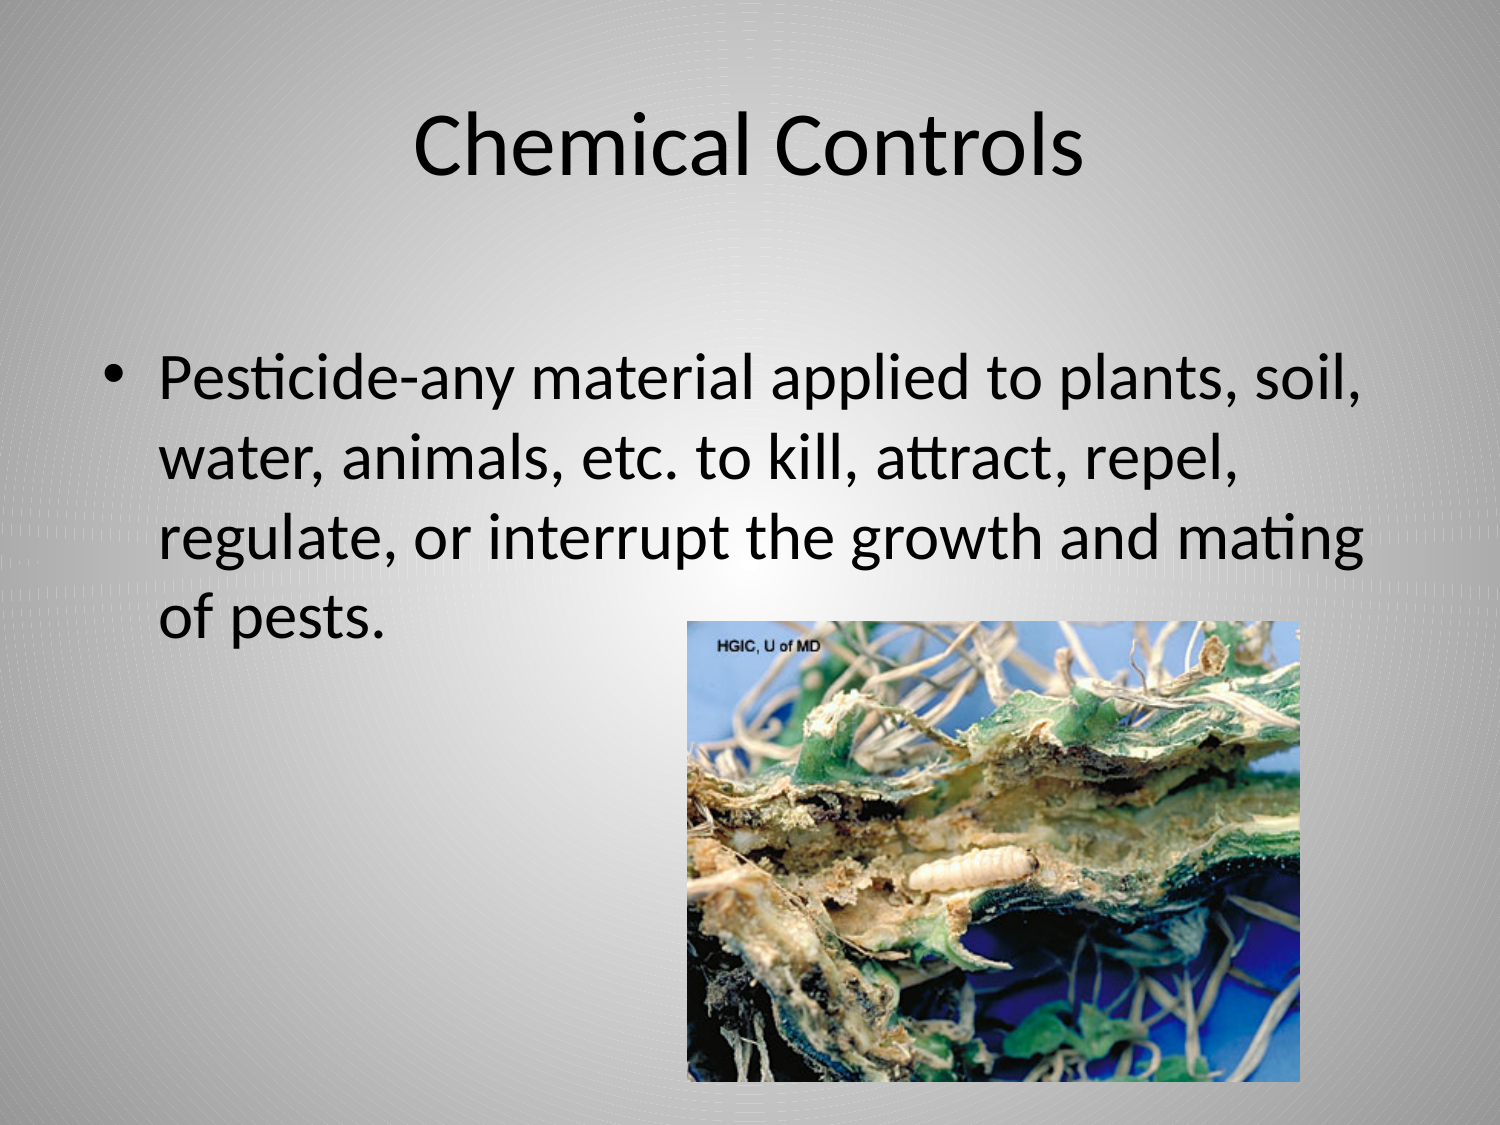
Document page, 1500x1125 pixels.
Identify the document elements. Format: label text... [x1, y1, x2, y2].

list Pesticide-any material applied to plants, soil, water, animals, etc. to kill, attract, repel, regulate, or interrupt the growth and mating of pests. [87, 324, 1438, 788]
title Chemical Controls [74, 44, 1426, 233]
picture [687, 621, 1301, 1082]
